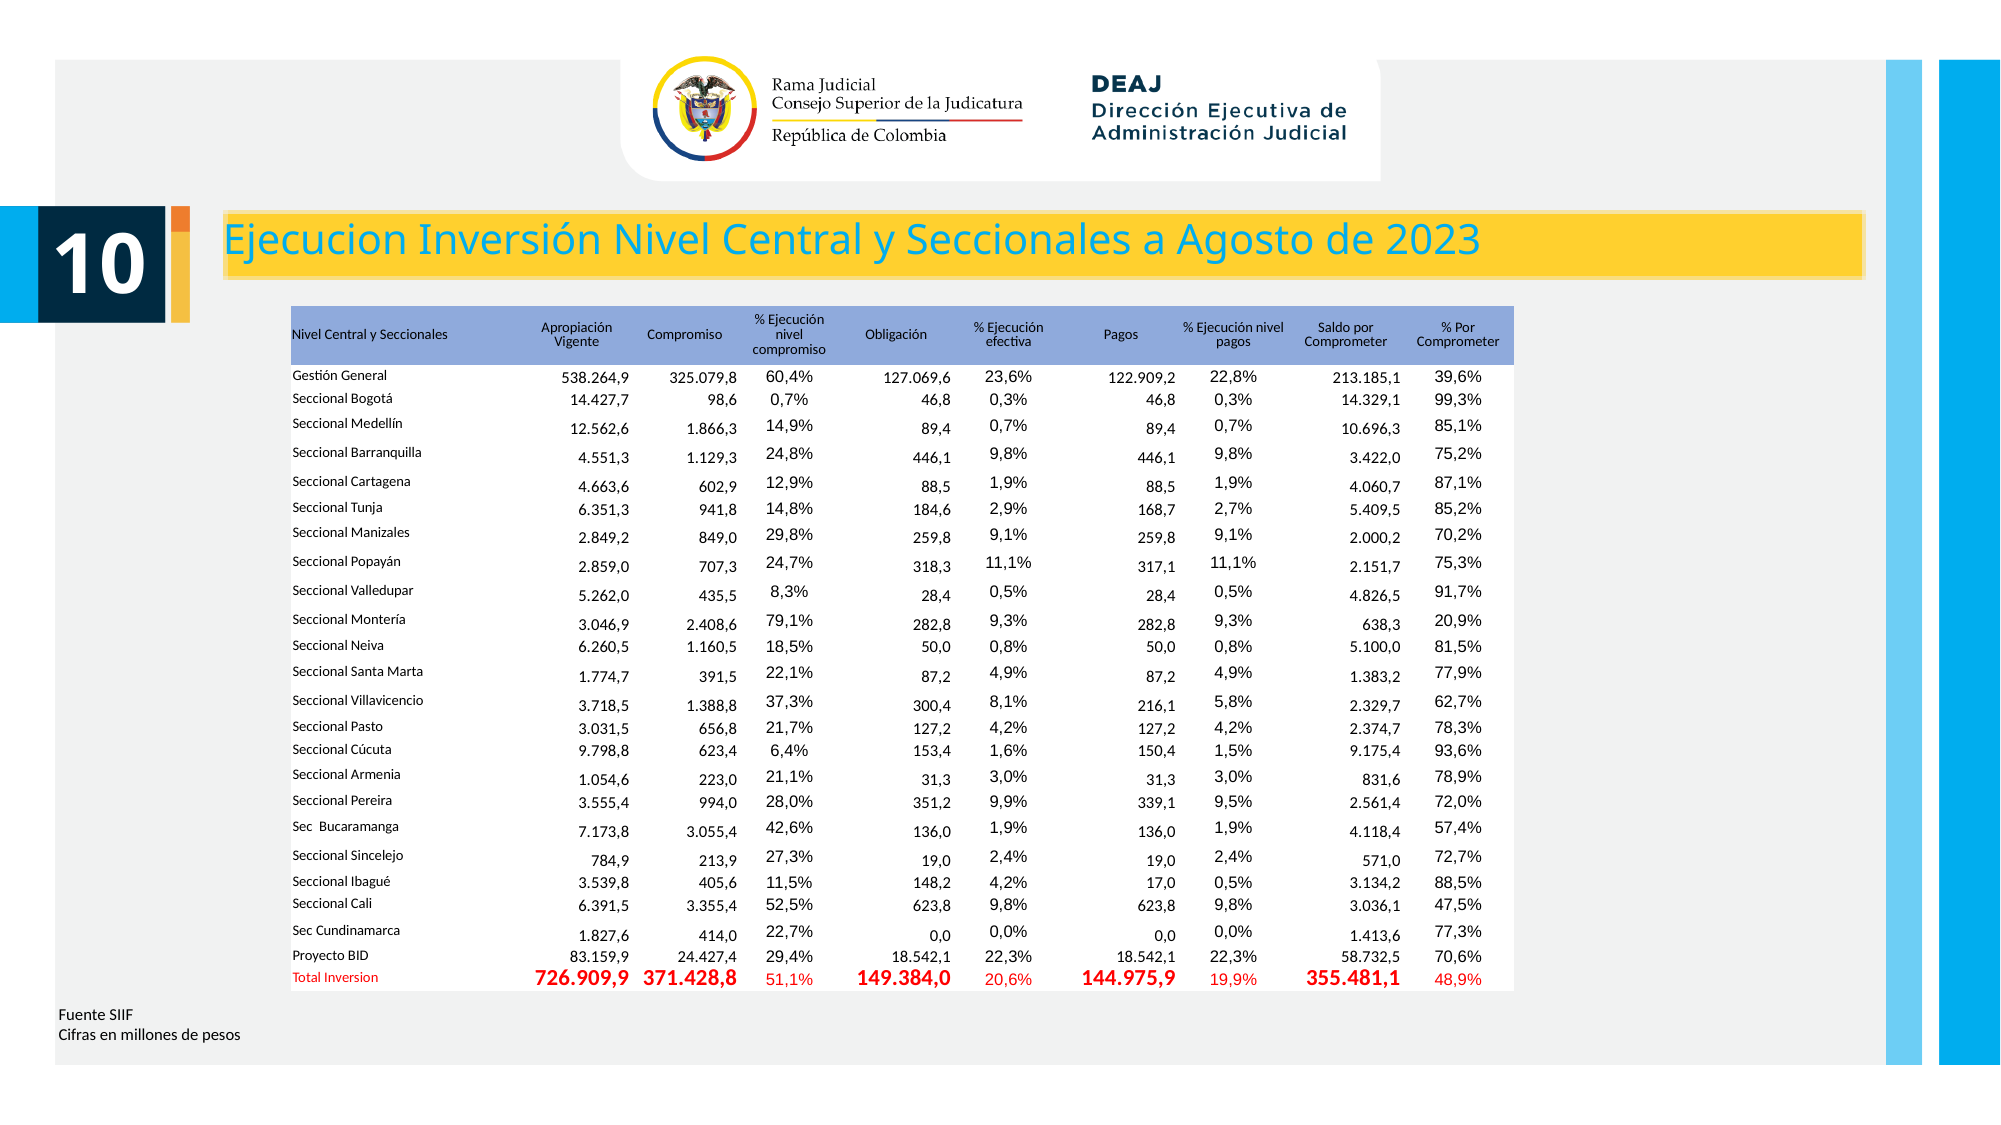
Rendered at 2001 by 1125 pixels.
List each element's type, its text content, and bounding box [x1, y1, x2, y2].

table_cell 70,6% [1402, 946, 1514, 966]
table_cell 300,4 [840, 686, 953, 716]
table_cell 98,6 [631, 387, 739, 410]
table_cell 28,4 [840, 576, 953, 606]
table_header Pagos [1065, 306, 1177, 365]
table_cell 5.262,0 [523, 576, 631, 606]
table_cell 6.391,5 [523, 893, 631, 916]
table_cell 11,1% [1177, 548, 1290, 576]
table_cell 259,8 [1065, 519, 1177, 548]
table_cell 3.539,8 [523, 870, 631, 893]
table_cell 11,1% [953, 548, 1065, 576]
table_cell 994,0 [631, 790, 739, 812]
table_cell 0,3% [1177, 387, 1290, 410]
table_cell 4,9% [953, 657, 1065, 686]
table_cell 216,1 [1065, 686, 1177, 716]
table_cell 1.160,5 [631, 634, 739, 657]
table_cell 24,8% [739, 439, 840, 468]
table_cell 148,2 [840, 870, 953, 893]
table_cell 355.481,1 [1290, 966, 1402, 991]
table_cell 4.663,6 [523, 468, 631, 497]
table_cell Seccional Tunja [291, 497, 523, 519]
table_cell 1,9% [953, 812, 1065, 842]
table_cell 88,5 [840, 468, 953, 497]
table_cell 2,4% [953, 842, 1065, 870]
table_cell 213,9 [631, 842, 739, 870]
table_cell 9,9% [953, 790, 1065, 812]
table_cell 50,0 [840, 634, 953, 657]
table_cell 4.118,4 [1290, 812, 1402, 842]
table_cell 184,6 [840, 497, 953, 519]
table_cell 0,0 [1065, 916, 1177, 946]
table_cell 2.151,7 [1290, 548, 1402, 576]
table_cell 89,4 [1065, 410, 1177, 439]
table_cell 784,9 [523, 842, 631, 870]
table_cell 3.422,0 [1290, 439, 1402, 468]
table_cell 8,3% [739, 576, 840, 606]
table_cell 2,4% [1177, 842, 1290, 870]
table_cell Seccional Montería [291, 606, 523, 634]
table_cell 19,0 [840, 842, 953, 870]
table_cell Seccional Manizales [291, 519, 523, 548]
table_cell Seccional Sincelejo [291, 842, 523, 870]
table_cell 2.849,2 [523, 519, 631, 548]
table_cell Seccional Cali [291, 893, 523, 916]
picture [0, 0, 2001, 1125]
table_cell 391,5 [631, 657, 739, 686]
table_cell 1,5% [1177, 738, 1290, 761]
table_cell 9,3% [953, 606, 1065, 634]
table_cell 446,1 [840, 439, 953, 468]
table_cell Seccional Santa Marta [291, 657, 523, 686]
table_cell Total Inversion [291, 966, 523, 991]
table_cell 122.909,2 [1065, 365, 1177, 387]
table_cell 1.383,2 [1290, 657, 1402, 686]
table_cell 150,4 [1065, 738, 1177, 761]
table_cell 3.555,4 [523, 790, 631, 812]
table_cell 849,0 [631, 519, 739, 548]
table_cell 12,9% [739, 468, 840, 497]
table_cell 0,5% [953, 576, 1065, 606]
table_cell 4,2% [953, 870, 1065, 893]
table_cell Gestión General [291, 365, 523, 387]
table_cell 656,8 [631, 716, 739, 738]
table_cell 78,3% [1402, 716, 1514, 738]
table_cell 31,3 [840, 761, 953, 790]
table_cell Seccional Valledupar [291, 576, 523, 606]
table_cell 37,3% [739, 686, 840, 716]
table_cell Seccional Villavicencio [291, 686, 523, 716]
table_cell 50,0 [1065, 634, 1177, 657]
table_cell 5.100,0 [1290, 634, 1402, 657]
table_cell 136,0 [840, 812, 953, 842]
table_cell 4.826,5 [1290, 576, 1402, 606]
table_cell 85,1% [1402, 410, 1514, 439]
table_cell 81,5% [1402, 634, 1514, 657]
table_cell 623,4 [631, 738, 739, 761]
table_cell 24.427,4 [631, 946, 739, 966]
table_cell 351,2 [840, 790, 953, 812]
table_cell 0,5% [1177, 576, 1290, 606]
table_cell 9,1% [953, 519, 1065, 548]
table_cell 0,0% [953, 916, 1065, 946]
table_cell Seccional Cartagena [291, 468, 523, 497]
list 10 [25, 212, 174, 321]
table_cell 1,6% [953, 738, 1065, 761]
table_cell 259,8 [840, 519, 953, 548]
table_cell 2.859,0 [523, 548, 631, 576]
table_cell 87,1% [1402, 468, 1514, 497]
table_cell 22,7% [739, 916, 840, 946]
table_cell Seccional Ibagué [291, 870, 523, 893]
table_cell 10.696,3 [1290, 410, 1402, 439]
table_cell 9.798,8 [523, 738, 631, 761]
table_cell 168,7 [1065, 497, 1177, 519]
table_header Saldo por Comprometer [1290, 306, 1402, 365]
table_cell 70,2% [1402, 519, 1514, 548]
table_cell 1.827,6 [523, 916, 631, 946]
text_box Fuente SIIF Cifras en millones de pesos [43, 996, 337, 1072]
table_cell 24,7% [739, 548, 840, 576]
table_cell 60,4% [739, 365, 840, 387]
table_cell 18,5% [739, 634, 840, 657]
table_cell Seccional Armenia [291, 761, 523, 790]
table_header % Ejecución efectiva [953, 306, 1065, 365]
table_header Nivel Central y Seccionales [291, 306, 523, 365]
table_cell 941,8 [631, 497, 739, 519]
table_cell 22,8% [1177, 365, 1290, 387]
table_cell Seccional Medellín [291, 410, 523, 439]
table_cell 6.351,3 [523, 497, 631, 519]
table_cell 51,1% [739, 966, 840, 991]
table_cell 88,5% [1402, 870, 1514, 893]
table_cell 4.551,3 [523, 439, 631, 468]
table_cell 9.175,4 [1290, 738, 1402, 761]
table_cell 3.355,4 [631, 893, 739, 916]
table_cell 213.185,1 [1290, 365, 1402, 387]
table_cell 4,9% [1177, 657, 1290, 686]
table_header Obligación [840, 306, 953, 365]
table_cell 72,7% [1402, 842, 1514, 870]
table_cell 89,4 [840, 410, 953, 439]
table_cell 1.054,6 [523, 761, 631, 790]
table_cell 1,9% [953, 468, 1065, 497]
table_cell 46,8 [1065, 387, 1177, 410]
table_cell 20,9% [1402, 606, 1514, 634]
table_cell 7.173,8 [523, 812, 631, 842]
table_cell 28,4 [1065, 576, 1177, 606]
table_cell 371.428,8 [631, 966, 739, 991]
table_cell 127,2 [1065, 716, 1177, 738]
table_cell 87,2 [1065, 657, 1177, 686]
table_cell 58.732,5 [1290, 946, 1402, 966]
table_cell 28,0% [739, 790, 840, 812]
table_cell 3.046,9 [523, 606, 631, 634]
table_header Compromiso [631, 306, 739, 365]
table_cell 99,3% [1402, 387, 1514, 410]
table_cell 153,4 [840, 738, 953, 761]
table_cell 77,9% [1402, 657, 1514, 686]
table_header % Por Comprometer [1402, 306, 1514, 365]
table_cell 29,8% [739, 519, 840, 548]
table_cell 46,8 [840, 387, 953, 410]
table_cell Seccional Neiva [291, 634, 523, 657]
table_cell 1.866,3 [631, 410, 739, 439]
table_cell 2,9% [953, 497, 1065, 519]
table_cell 0,7% [739, 387, 840, 410]
table_cell 29,4% [739, 946, 840, 966]
table_cell 3.055,4 [631, 812, 739, 842]
table_cell 3.031,5 [523, 716, 631, 738]
table_header % Ejecución nivel compromiso [739, 306, 840, 365]
table_cell 11,5% [739, 870, 840, 893]
table_cell 6,4% [739, 738, 840, 761]
table_cell 0,7% [953, 410, 1065, 439]
table_cell 87,2 [840, 657, 953, 686]
table_cell 12.562,6 [523, 410, 631, 439]
table_cell 91,7% [1402, 576, 1514, 606]
table_header Apropiación Vigente [523, 306, 631, 365]
list Ejecucion Inversión Nivel Central y Seccionales a Agosto de 2023 [207, 210, 1879, 295]
table_cell 602,9 [631, 468, 739, 497]
table_cell 8,1% [953, 686, 1065, 716]
table_cell 18.542,1 [840, 946, 953, 966]
table_cell 9,8% [1177, 893, 1290, 916]
table_cell 317,1 [1065, 548, 1177, 576]
table_cell 325.079,8 [631, 365, 739, 387]
table_cell 22,1% [739, 657, 840, 686]
table_cell 9,3% [1177, 606, 1290, 634]
table_cell 339,1 [1065, 790, 1177, 812]
table_cell 52,5% [739, 893, 840, 916]
table_cell 0,3% [953, 387, 1065, 410]
table_cell 726.909,9 [523, 966, 631, 991]
table_cell 5,8% [1177, 686, 1290, 716]
table_cell 282,8 [1065, 606, 1177, 634]
table_cell 136,0 [1065, 812, 1177, 842]
table_cell 19,9% [1177, 966, 1290, 991]
table_cell Sec Cundinamarca [291, 916, 523, 946]
table_cell 0,0 [840, 916, 953, 946]
table_cell 75,2% [1402, 439, 1514, 468]
table_cell Seccional Pereira [291, 790, 523, 812]
table_cell 83.159,9 [523, 946, 631, 966]
table_header % Ejecución nivel pagos [1177, 306, 1290, 365]
table_cell 127,2 [840, 716, 953, 738]
table_cell Seccional Pasto [291, 716, 523, 738]
table_cell 6.260,5 [523, 634, 631, 657]
table_cell 78,9% [1402, 761, 1514, 790]
table_cell 22,3% [1177, 946, 1290, 966]
table_cell 9,5% [1177, 790, 1290, 812]
table_cell 638,3 [1290, 606, 1402, 634]
table_cell 3.718,5 [523, 686, 631, 716]
table_cell 405,6 [631, 870, 739, 893]
table_cell 48,9% [1402, 966, 1514, 991]
table_cell 18.542,1 [1065, 946, 1177, 966]
table_cell 17,0 [1065, 870, 1177, 893]
table_cell 127.069,6 [840, 365, 953, 387]
table_cell 414,0 [631, 916, 739, 946]
table_cell 3.134,2 [1290, 870, 1402, 893]
table_cell 223,0 [631, 761, 739, 790]
table_cell 2.374,7 [1290, 716, 1402, 738]
table_cell Proyecto BID [291, 946, 523, 966]
table_cell 9,8% [1177, 439, 1290, 468]
table_cell 1.774,7 [523, 657, 631, 686]
table_cell 14.329,1 [1290, 387, 1402, 410]
table_cell 2.408,6 [631, 606, 739, 634]
table_cell 5.409,5 [1290, 497, 1402, 519]
table_cell 2.000,2 [1290, 519, 1402, 548]
table_cell 9,1% [1177, 519, 1290, 548]
table_cell 20,6% [953, 966, 1065, 991]
table_cell 1,9% [1177, 468, 1290, 497]
table_cell Seccional Cúcuta [291, 738, 523, 761]
table_cell 27,3% [739, 842, 840, 870]
table_cell Seccional Barranquilla [291, 439, 523, 468]
table_cell 0,8% [953, 634, 1065, 657]
table_cell 1.388,8 [631, 686, 739, 716]
table_cell 538.264,9 [523, 365, 631, 387]
table_cell 623,8 [1065, 893, 1177, 916]
table_cell 707,3 [631, 548, 739, 576]
table_cell 282,8 [840, 606, 953, 634]
table_cell 318,3 [840, 548, 953, 576]
table_cell 57,4% [1402, 812, 1514, 842]
table_cell 79,1% [739, 606, 840, 634]
table_cell 19,0 [1065, 842, 1177, 870]
table_cell 623,8 [840, 893, 953, 916]
table_cell 23,6% [953, 365, 1065, 387]
table_cell 14,8% [739, 497, 840, 519]
table_cell 0,0% [1177, 916, 1290, 946]
table_cell 2.561,4 [1290, 790, 1402, 812]
table_cell 14.427,7 [523, 387, 631, 410]
table_cell Seccional Popayán [291, 548, 523, 576]
table_cell 9,8% [953, 893, 1065, 916]
table_cell 21,1% [739, 761, 840, 790]
table_cell 39,6% [1402, 365, 1514, 387]
table_cell 0,7% [1177, 410, 1290, 439]
table_cell 93,6% [1402, 738, 1514, 761]
table_cell 4.060,7 [1290, 468, 1402, 497]
table_cell Seccional Bogotá [291, 387, 523, 410]
table_cell 62,7% [1402, 686, 1514, 716]
table_cell 21,7% [739, 716, 840, 738]
table_cell 2,7% [1177, 497, 1290, 519]
table_cell 85,2% [1402, 497, 1514, 519]
table_cell 22,3% [953, 946, 1065, 966]
table_cell 88,5 [1065, 468, 1177, 497]
table_cell 0,8% [1177, 634, 1290, 657]
table_cell 4,2% [1177, 716, 1290, 738]
table_cell 9,8% [953, 439, 1065, 468]
table_cell 144.975,9 [1065, 966, 1177, 991]
table_cell 4,2% [953, 716, 1065, 738]
table_cell 1.129,3 [631, 439, 739, 468]
table_cell 72,0% [1402, 790, 1514, 812]
table_cell 75,3% [1402, 548, 1514, 576]
table_cell 1,9% [1177, 812, 1290, 842]
table_cell 571,0 [1290, 842, 1402, 870]
table_cell 1.413,6 [1290, 916, 1402, 946]
table_cell 77,3% [1402, 916, 1514, 946]
table_cell 42,6% [739, 812, 840, 842]
table_cell 31,3 [1065, 761, 1177, 790]
table_cell 47,5% [1402, 893, 1514, 916]
table_cell Sec Bucaramanga [291, 812, 523, 842]
table_cell 446,1 [1065, 439, 1177, 468]
table_cell 3,0% [953, 761, 1065, 790]
table_cell 2.329,7 [1290, 686, 1402, 716]
table_cell 149.384,0 [840, 966, 953, 991]
table_cell 0,5% [1177, 870, 1290, 893]
table_cell 3,0% [1177, 761, 1290, 790]
table_cell 14,9% [739, 410, 840, 439]
table_cell 435,5 [631, 576, 739, 606]
table_cell 3.036,1 [1290, 893, 1402, 916]
table_cell 831,6 [1290, 761, 1402, 790]
